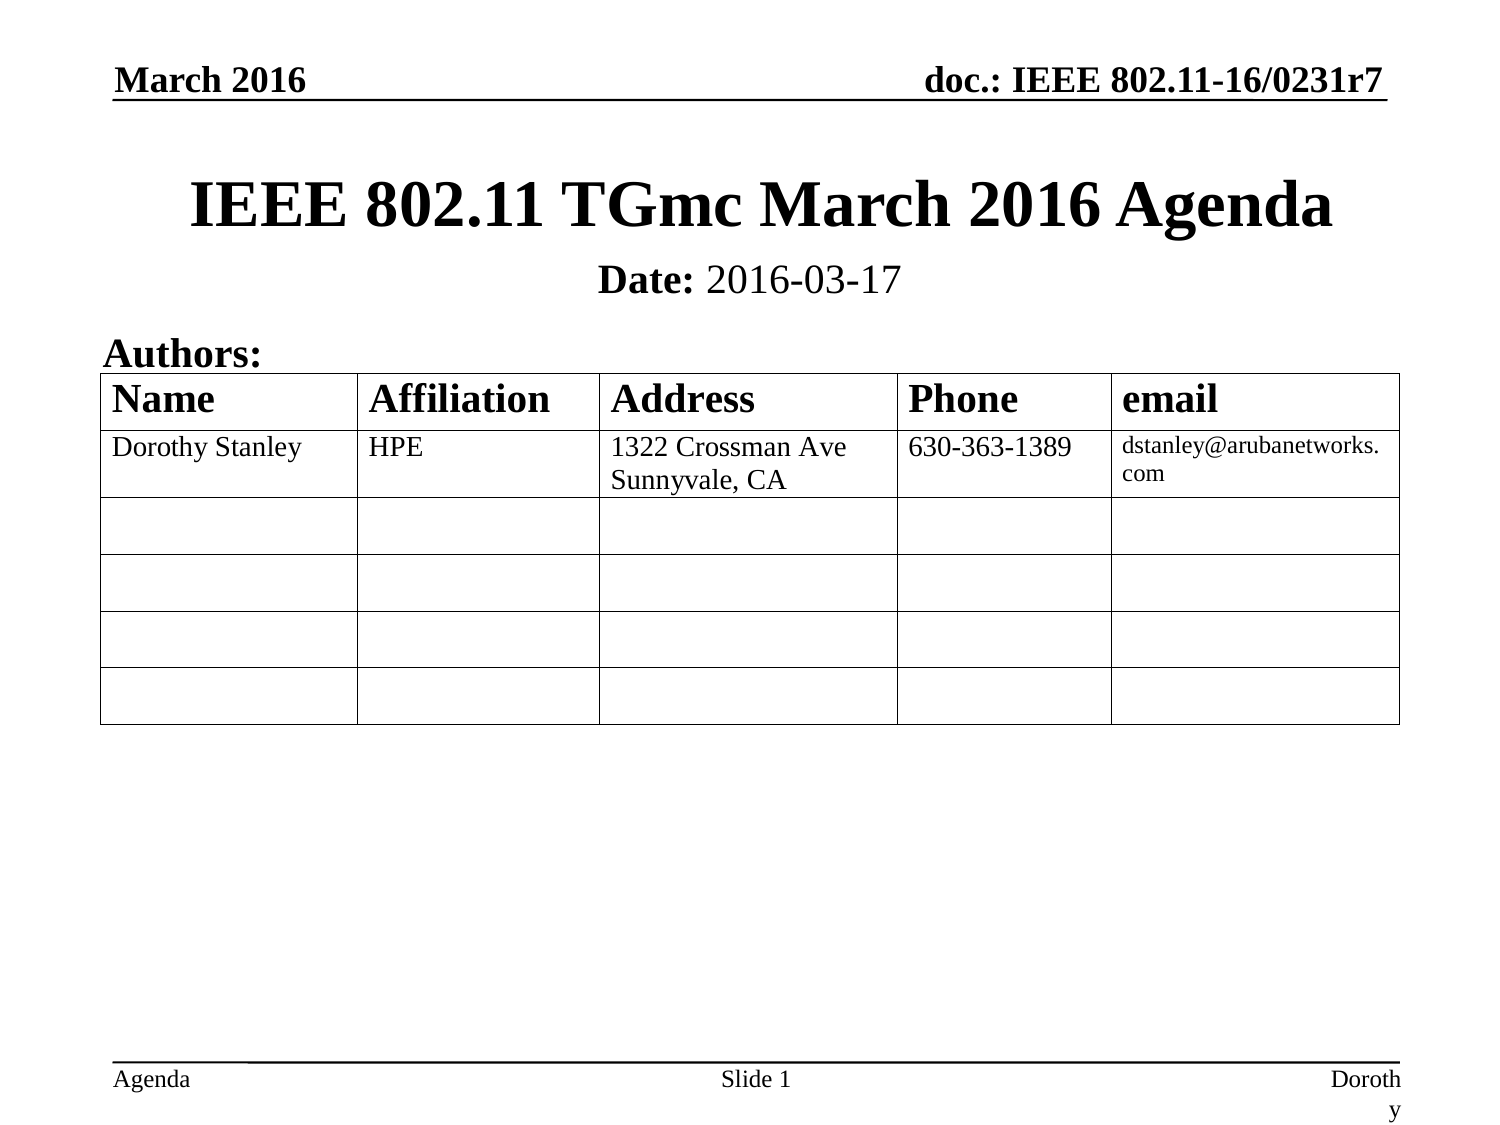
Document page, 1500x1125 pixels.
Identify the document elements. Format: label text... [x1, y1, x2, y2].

slide_number Slide 1 [712, 1062, 800, 1093]
footer Dorothy Stanley, HPE [1325, 1062, 1402, 1093]
list Date: 2016-03-17 [112, 249, 1388, 313]
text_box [85, 372, 1429, 787]
title IEEE 802.11 TGmc March 2016 Agenda [112, 112, 1413, 288]
text_box Authors: [87, 318, 325, 371]
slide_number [114, 54, 425, 100]
